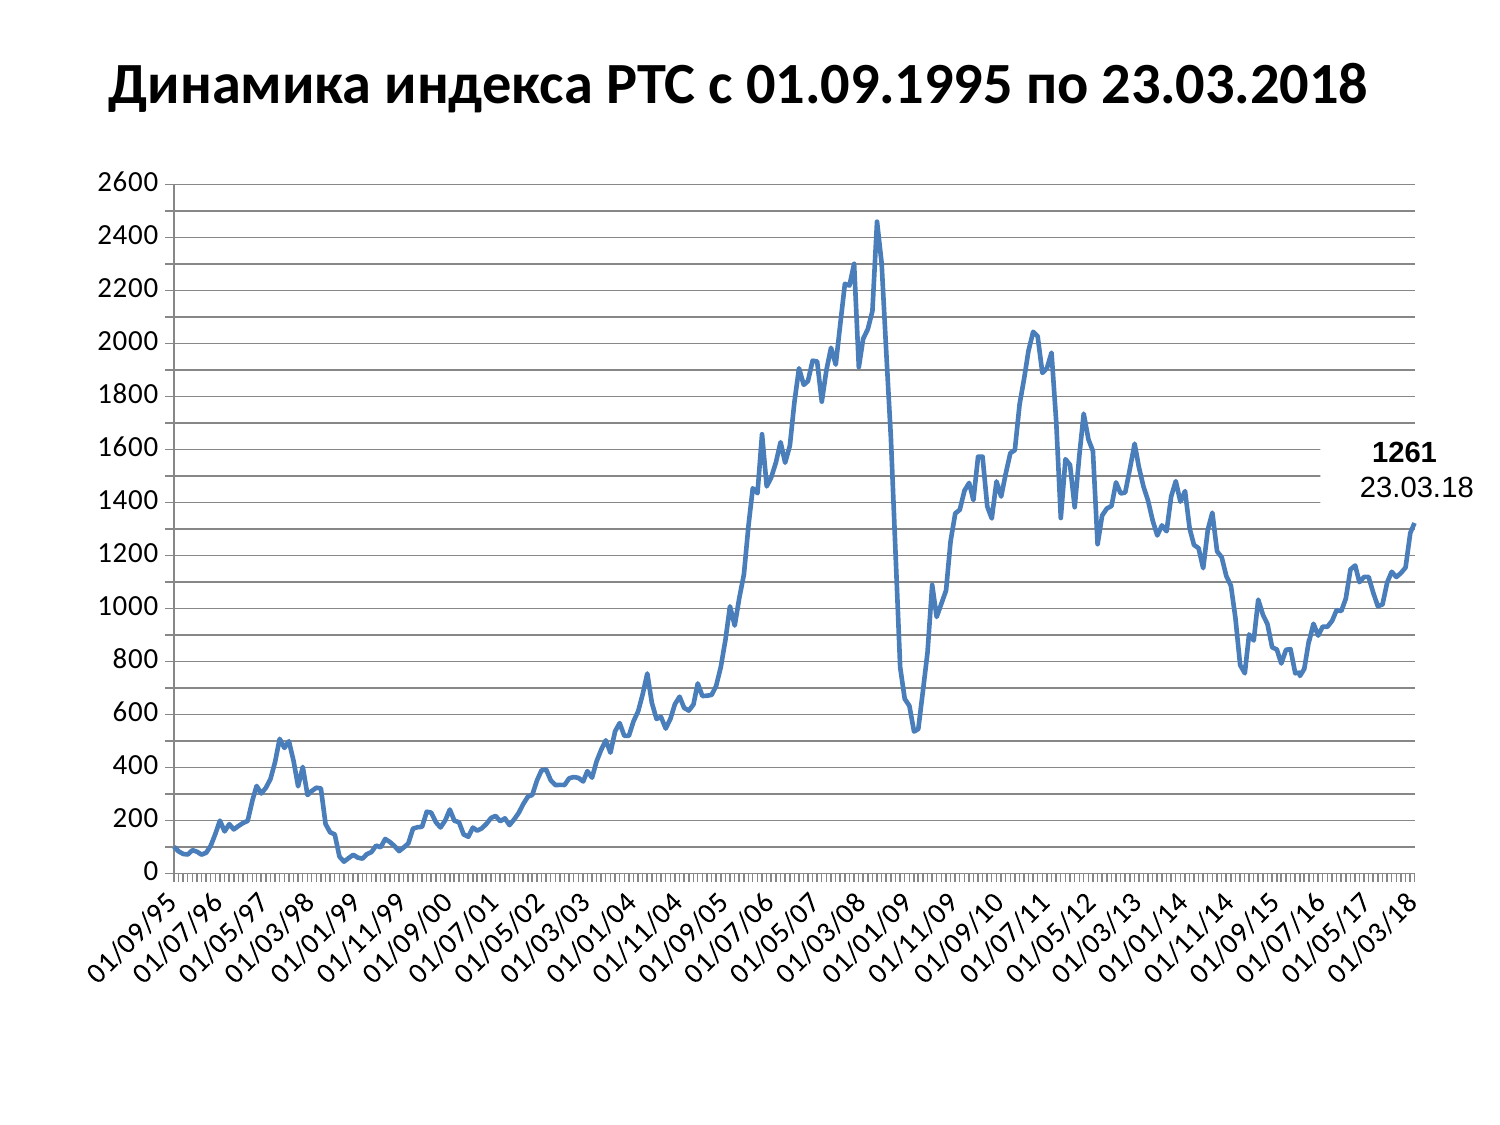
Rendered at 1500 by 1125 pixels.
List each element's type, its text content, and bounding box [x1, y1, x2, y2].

chart [74, 165, 1426, 1006]
text_box 1261 23.03.18 [1429, 426, 1489, 511]
title Динамика индекса РТС с 01.09.1995 по 23.03.2018 [75, 22, 1416, 139]
